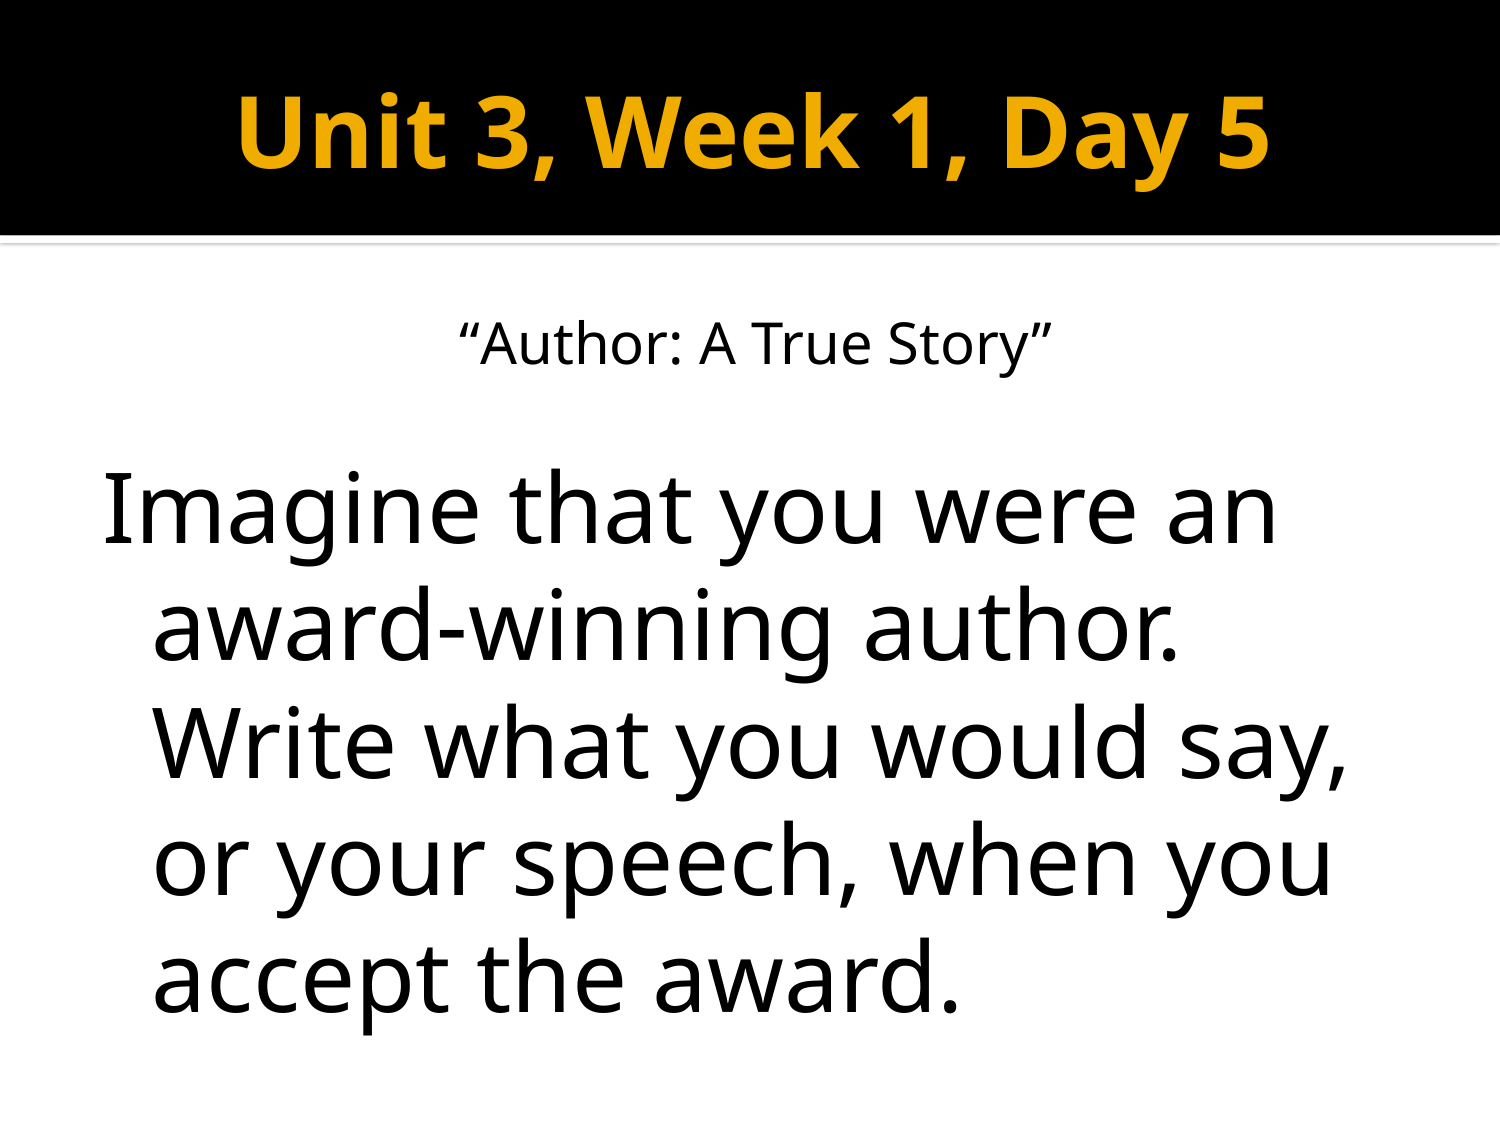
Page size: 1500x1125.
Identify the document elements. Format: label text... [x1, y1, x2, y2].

title Unit 3, Week 1, Day 5 [75, 25, 1425, 231]
list “Author: A True Story” Imagine that you were an award-winning author. Write what you would say, or your speech, when you accept the award. [75, 291, 1425, 1050]
